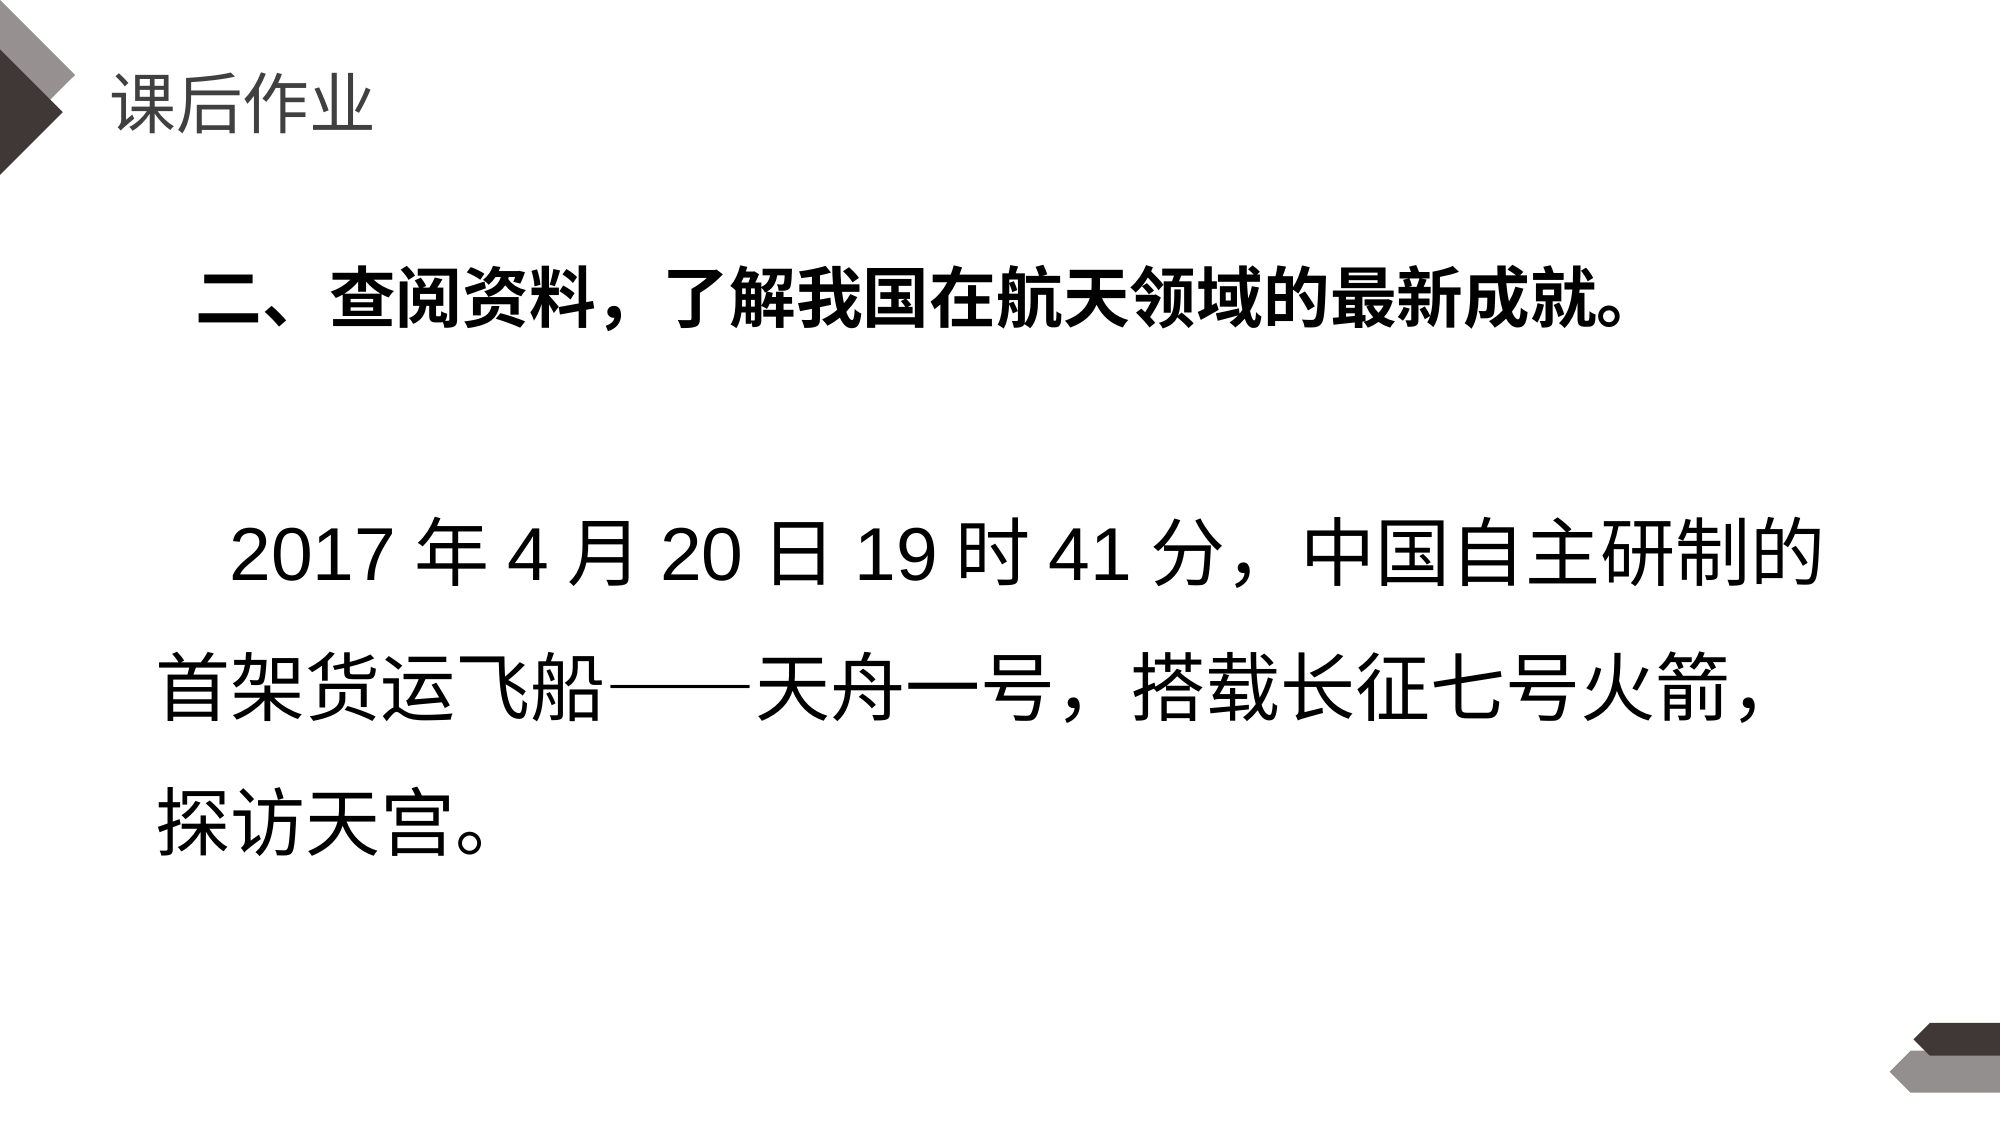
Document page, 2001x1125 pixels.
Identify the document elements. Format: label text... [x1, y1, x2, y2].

text_box 课后作业 [94, 54, 772, 150]
text_box 二、查阅资料，了解我国在航天领域的最新成就。 [94, 239, 1680, 345]
text_box 2017年4月20日19时41分，中国自主研制的首架货运飞船——天舟一号，搭载长征七号火箭，探访天宫。 [140, 453, 1848, 873]
